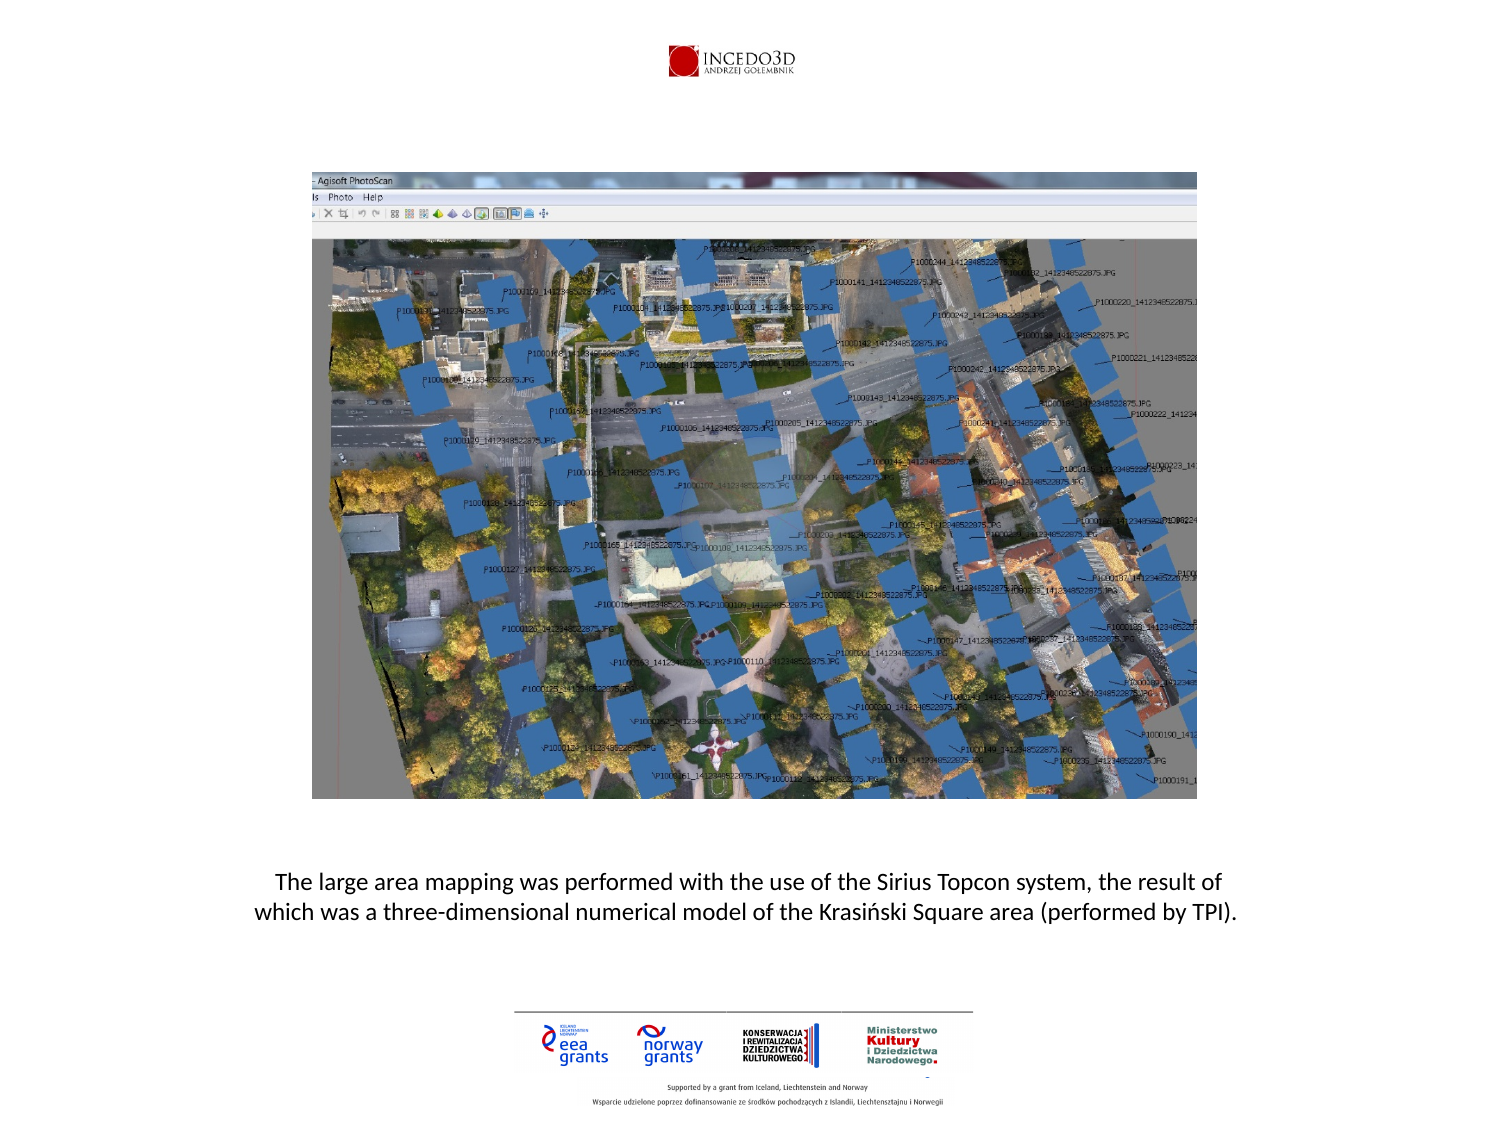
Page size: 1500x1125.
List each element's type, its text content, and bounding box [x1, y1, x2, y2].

picture [666, 42, 798, 79]
picture [514, 1011, 974, 1073]
picture [312, 172, 1197, 799]
picture [577, 1077, 956, 1107]
text_box The large area mapping was performed with the use of the Sirius Topcon system, the result of which was a three-dimensional numerical model of the Krasiński Square area (performed by TPI). [230, 857, 1270, 933]
